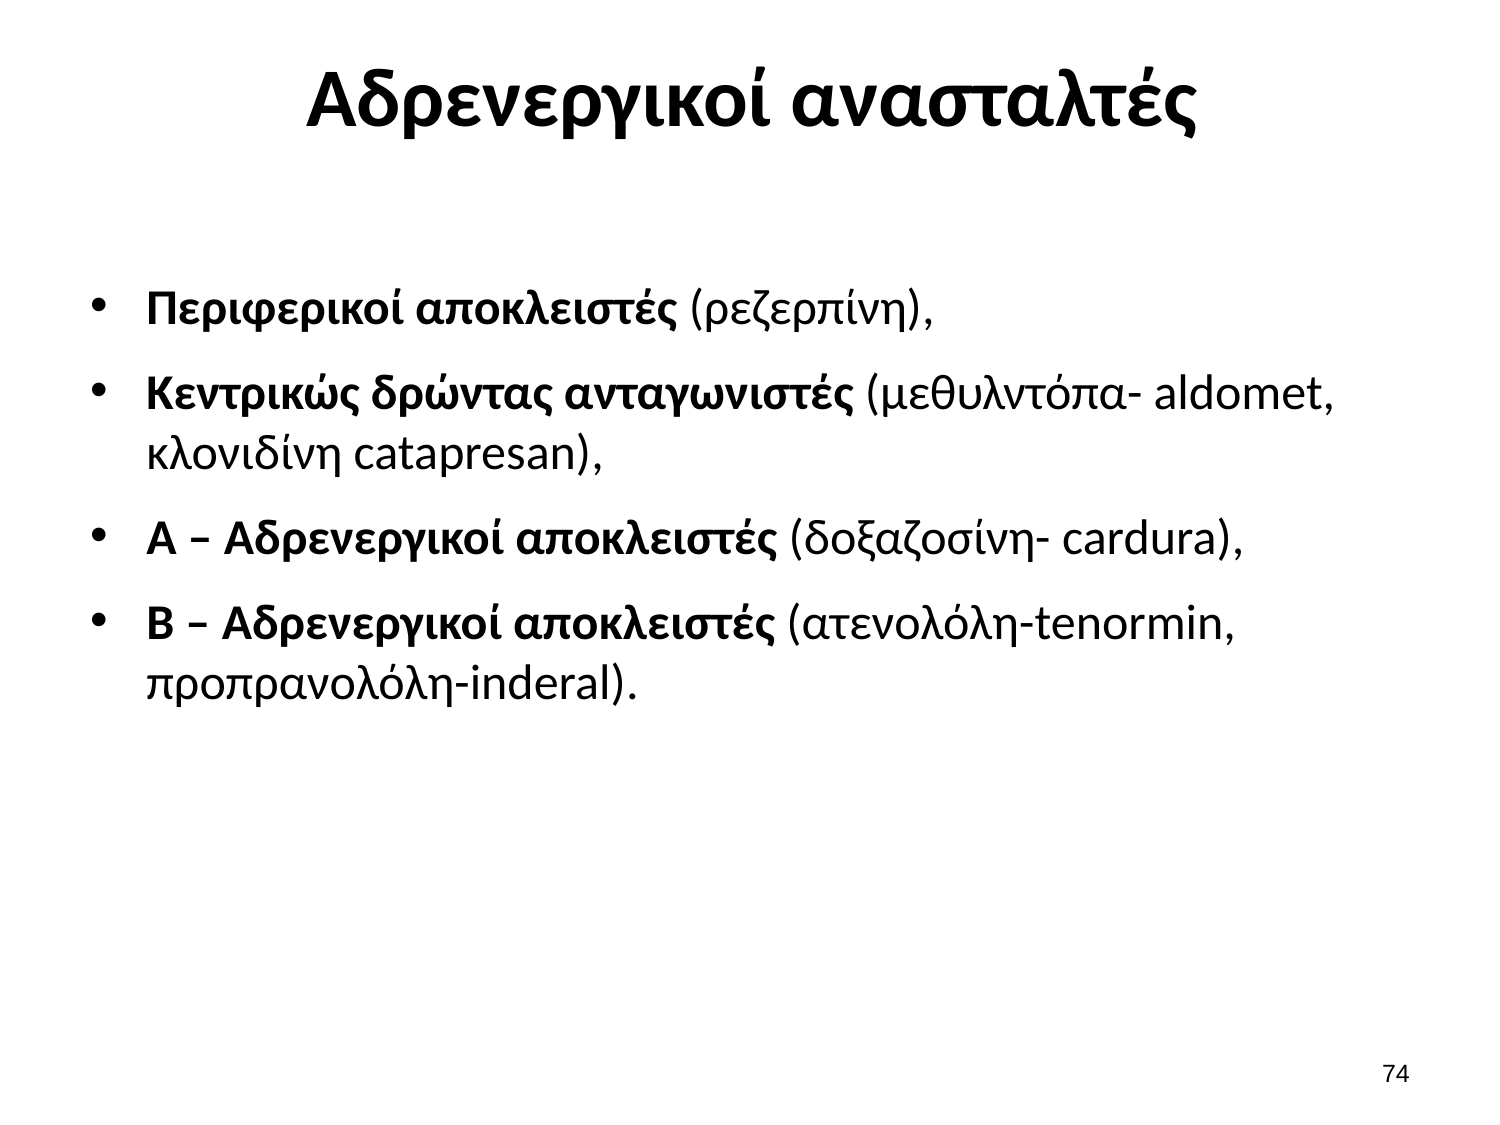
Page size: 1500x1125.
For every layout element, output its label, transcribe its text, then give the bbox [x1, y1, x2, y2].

list Περιφερικοί αποκλειστές (ρεζερπίνη), Κεντρικώς δρώντας ανταγωνιστές (μεθυλντόπα- aldomet, κλονιδίνη catapresan), Α – Αδρενεργικοί αποκλειστές (δοξαζοσίνη- cardura), Β – Αδρενεργικοί αποκλειστές (ατενολόλη-tenormin, προπρανολόλη-inderal). [75, 267, 1425, 1024]
title Αδρενεργικοί ανασταλτές [76, 19, 1427, 169]
slide_number 73 [1074, 1042, 1425, 1103]
